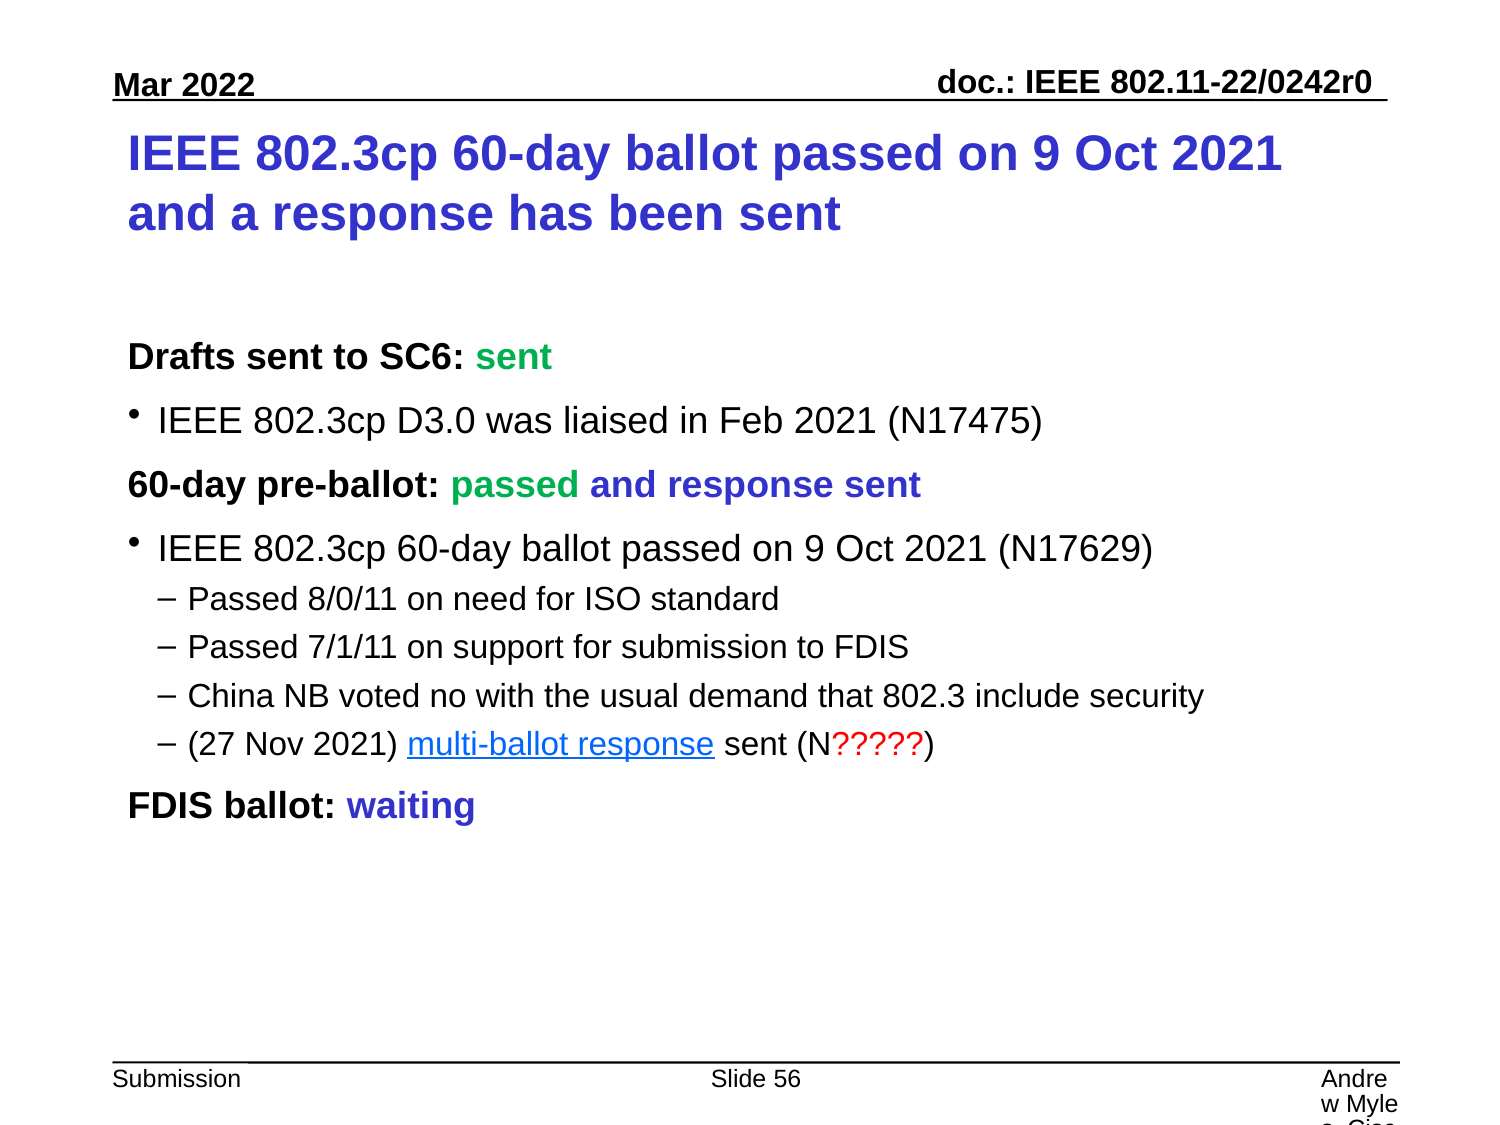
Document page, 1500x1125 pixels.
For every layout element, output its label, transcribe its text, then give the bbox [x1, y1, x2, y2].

footer Andrew Myles, Cisco [1320, 1061, 1402, 1093]
list Drafts sent to SC6: sent IEEE 802.3cp D3.0 was liaised in Feb 2021 (N17475) 60-day pre-ballot: passed and response sent IEEE 802.3cp 60-day ballot passed on 9 Oct 2021 (N17629) Passed 8/0/11 on need for ISO standard Passed 7/1/11 on support for submission to FDIS China NB voted no with the usual demand that 802.3 include security (27 Nov 2021) multi-ballot response sent (N?????) FDIS ballot: waiting [112, 324, 1388, 1000]
title IEEE 802.3cp 60-day ballot passed on 9 Oct 2021 and a response has been sent [112, 112, 1388, 288]
slide_number Slide 56 [709, 1061, 803, 1093]
